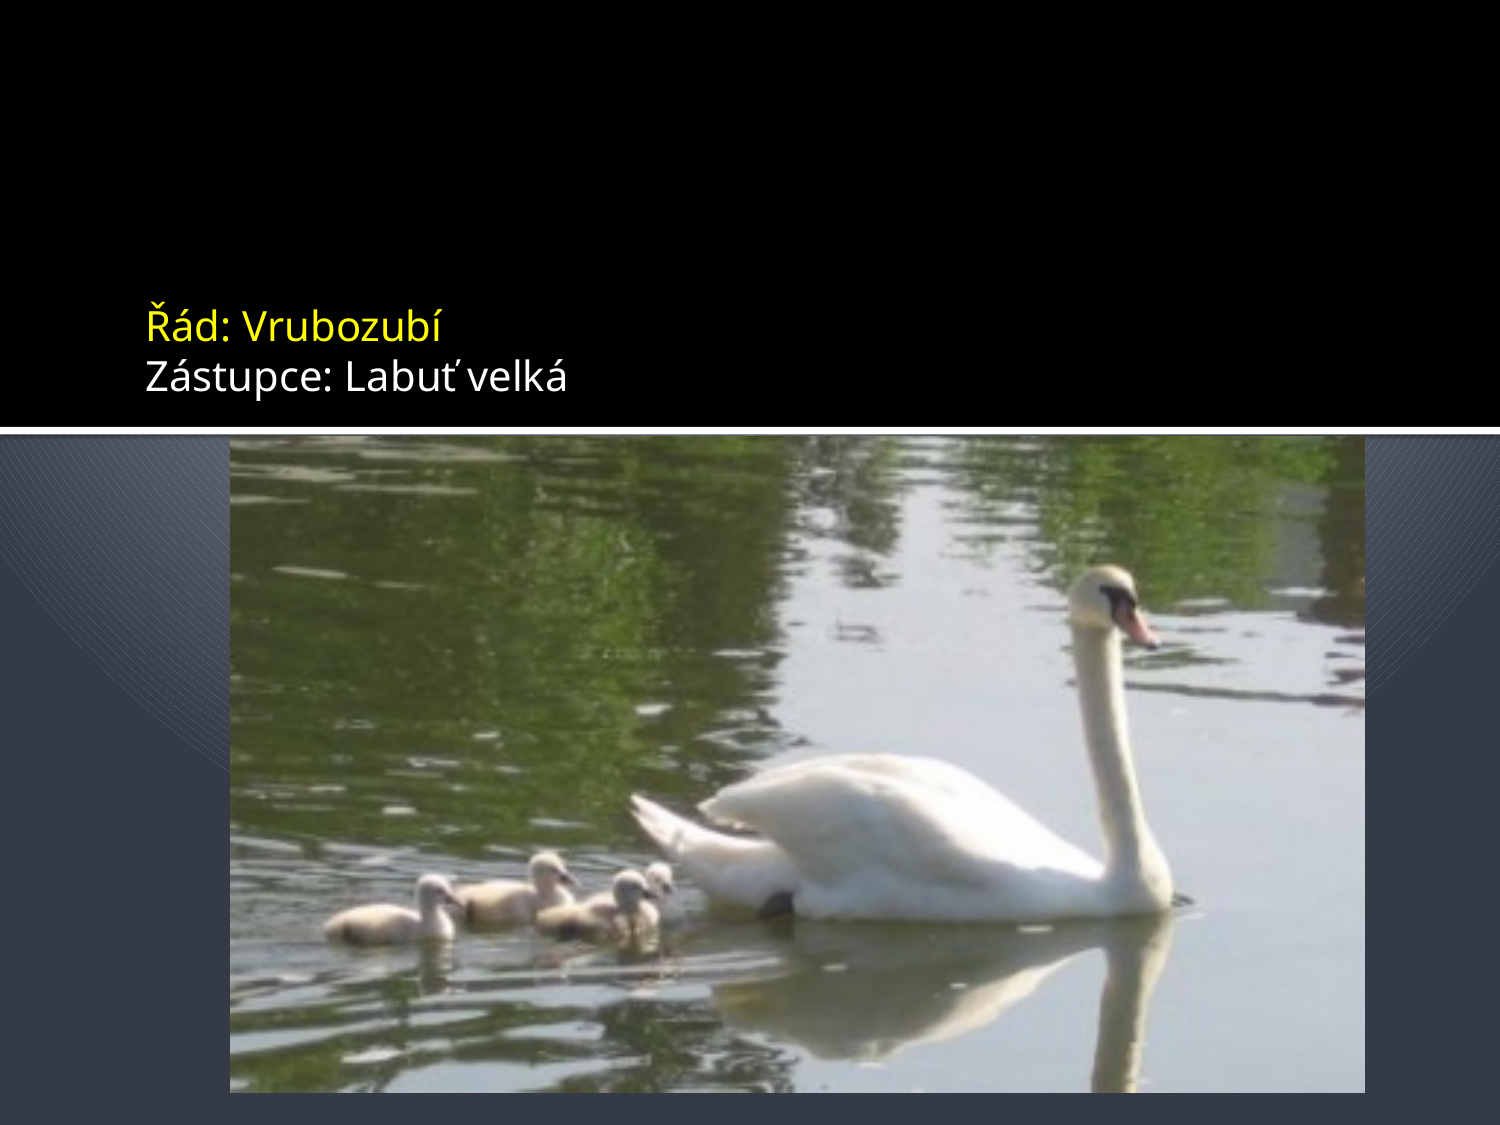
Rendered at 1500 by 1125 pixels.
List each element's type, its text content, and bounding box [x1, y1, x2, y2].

picture [230, 436, 1365, 1093]
list Řád: Vrubozubí Zástupce: Labuť velká [121, 299, 1438, 413]
